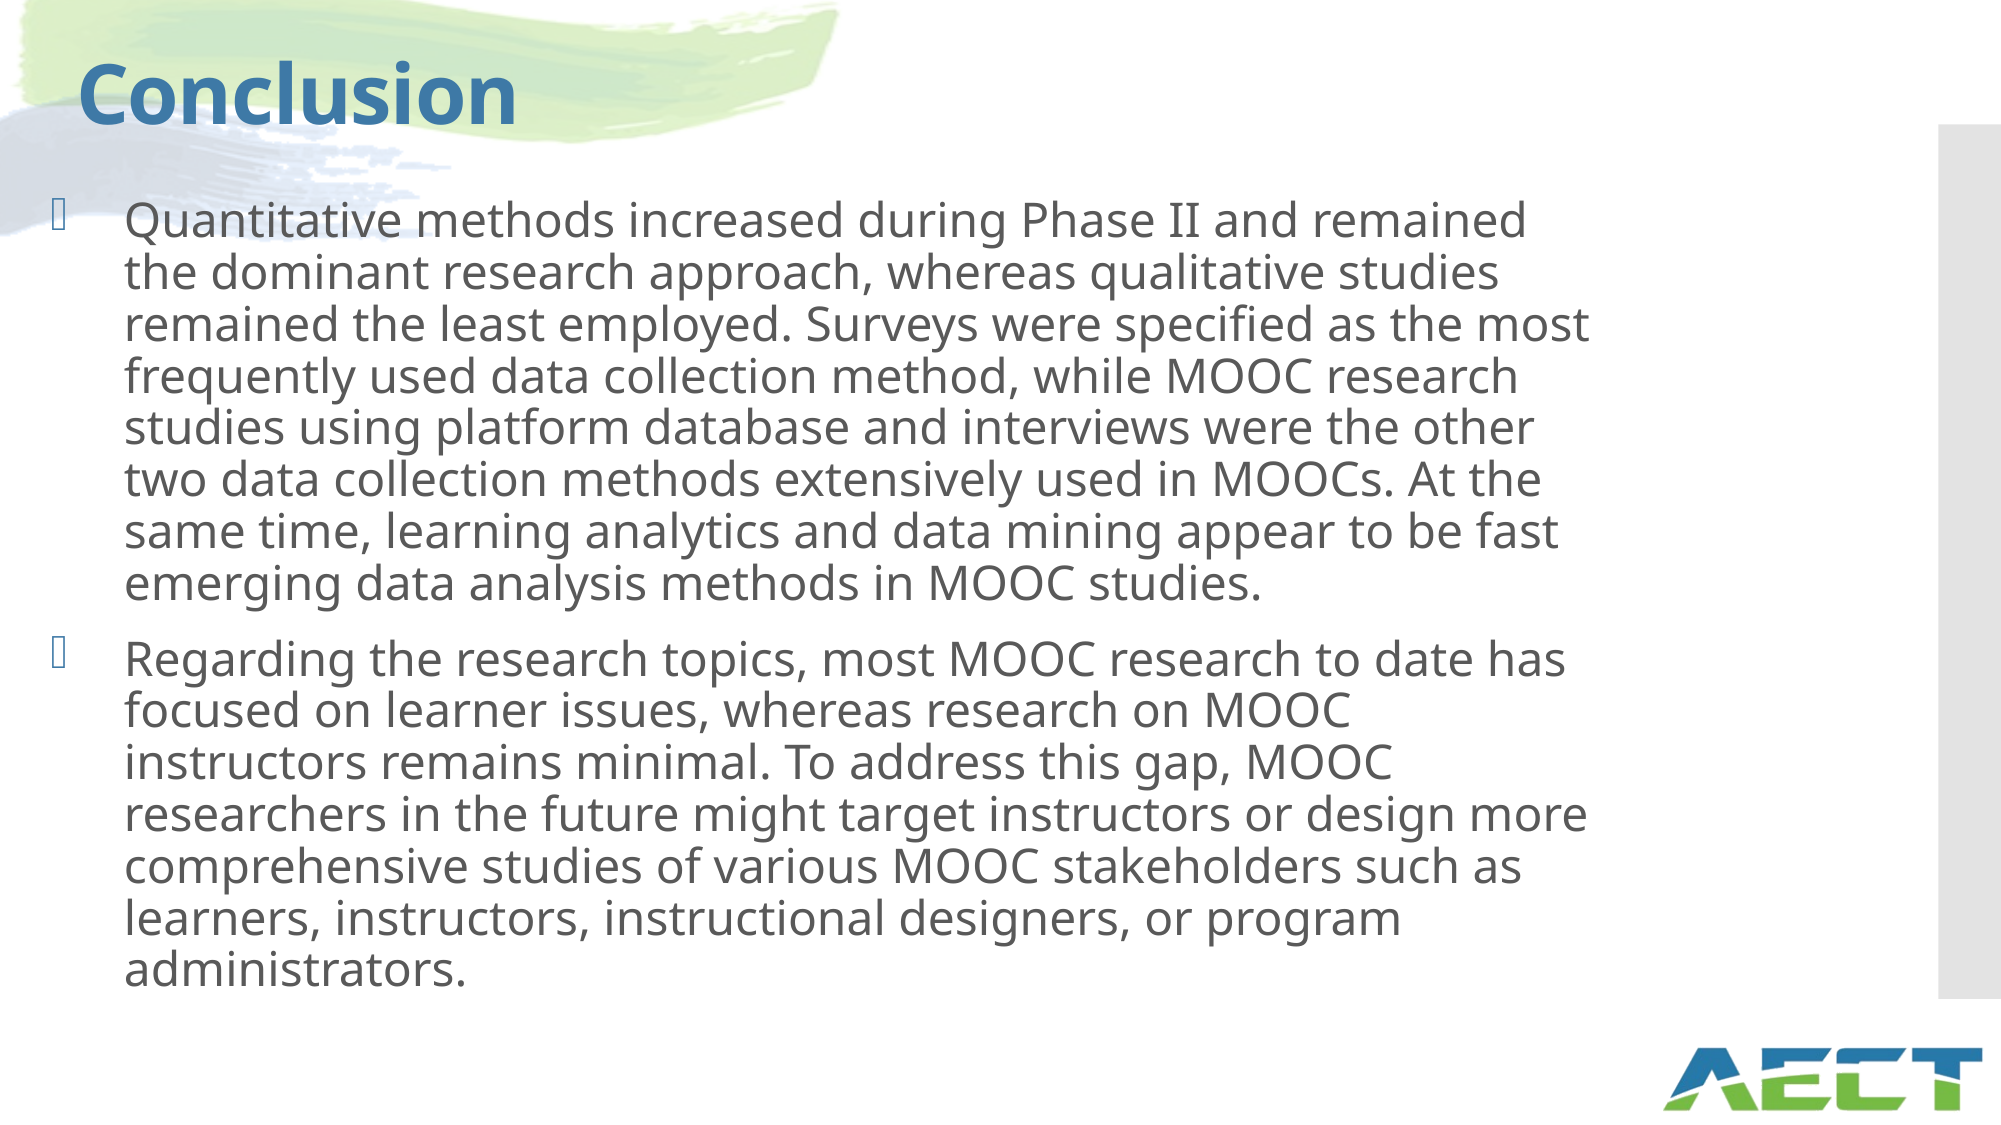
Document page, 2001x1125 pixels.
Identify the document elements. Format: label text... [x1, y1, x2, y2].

picture [1663, 1044, 1993, 1122]
title Conclusion [61, 61, 1907, 151]
list Quantitative methods increased during Phase II and remained the dominant research approach, whereas qualitative studies remained the least employed. Surveys were specified as the most frequently used data collection method, while MOOC research studies using platform database and interviews were the other two data collection methods extensively used in MOOCs. At the same time, learning analytics and data mining appear to be fast emerging data analysis methods in MOOC studies. Regarding the research topics, most MOOC research to date has focused on learner issues, whereas research on MOOC instructors remains minimal. To address this gap, MOOC researchers in the future might target instructors or design more comprehensive studies of various MOOC stakeholders such as learners, instructors, instructional designers, or program administrators. [35, 188, 1618, 1029]
